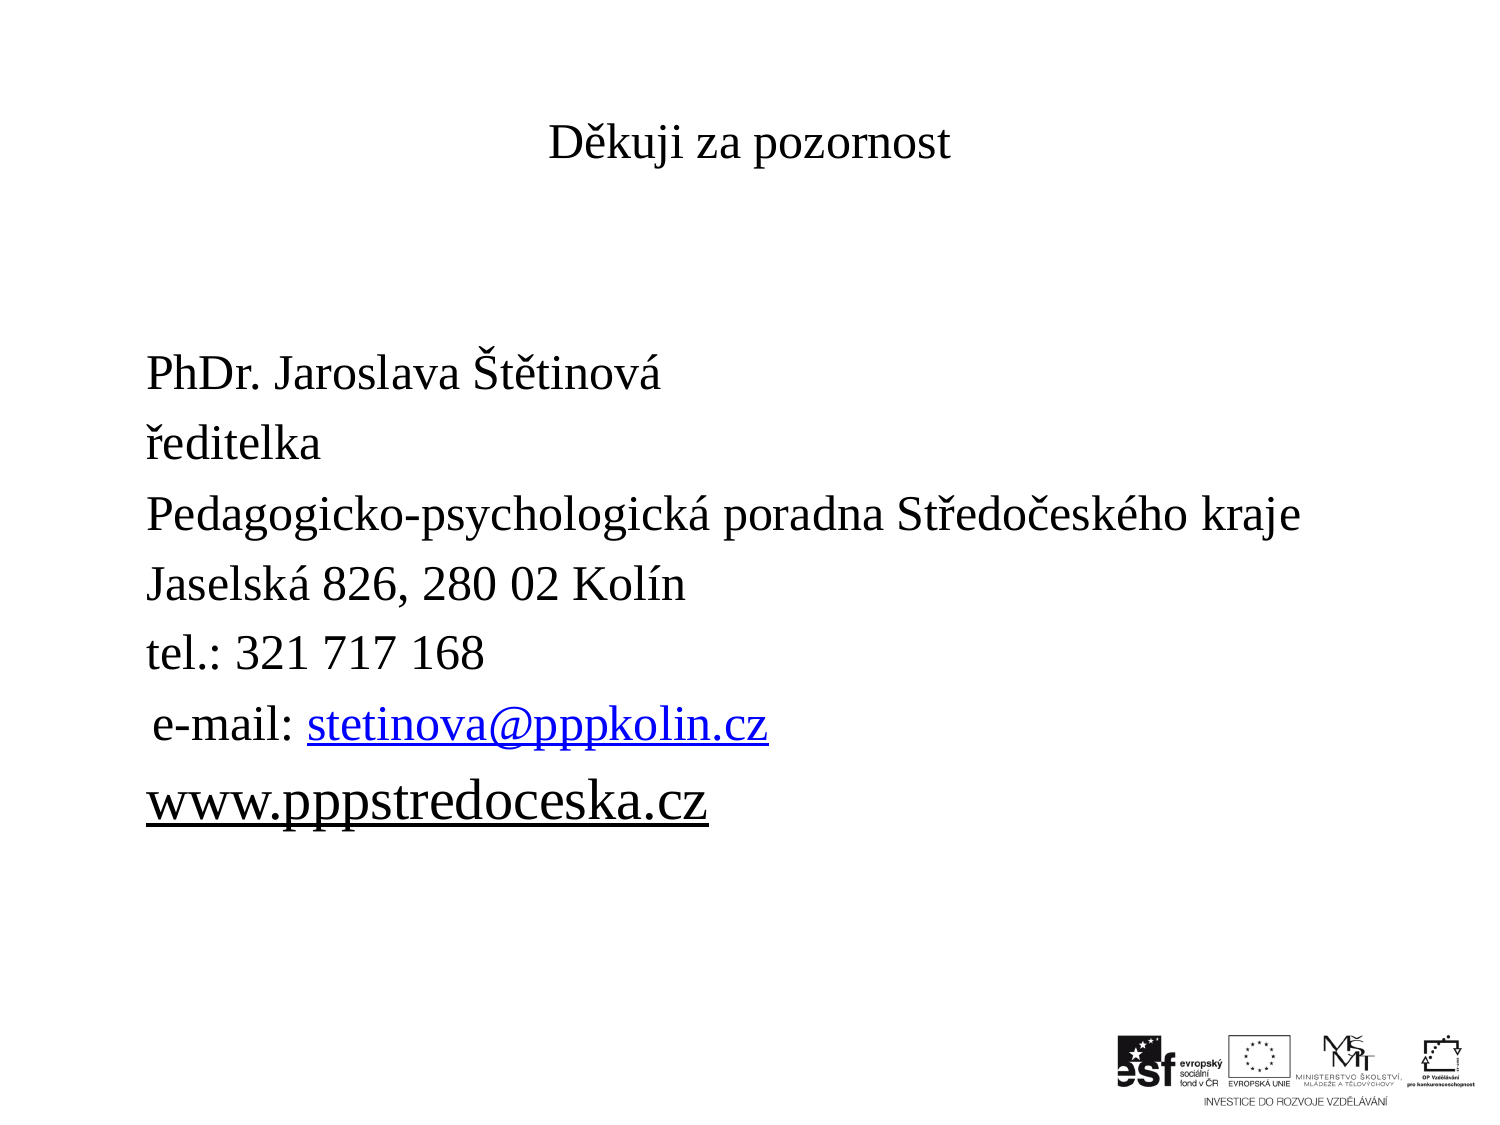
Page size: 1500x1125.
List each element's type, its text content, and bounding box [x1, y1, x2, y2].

title Děkuji za pozornost [75, 45, 1425, 233]
picture [1116, 1034, 1476, 1106]
list PhDr. Jaroslava Štětinová ředitelka Pedagogicko-psychologická poradna Středočeského kraje Jaselská 826, 280 02 Kolín tel.: 321 717 168 e-mail: stetinova@pppkolin.cz www.pppstredoceska.cz [75, 262, 1425, 1005]
